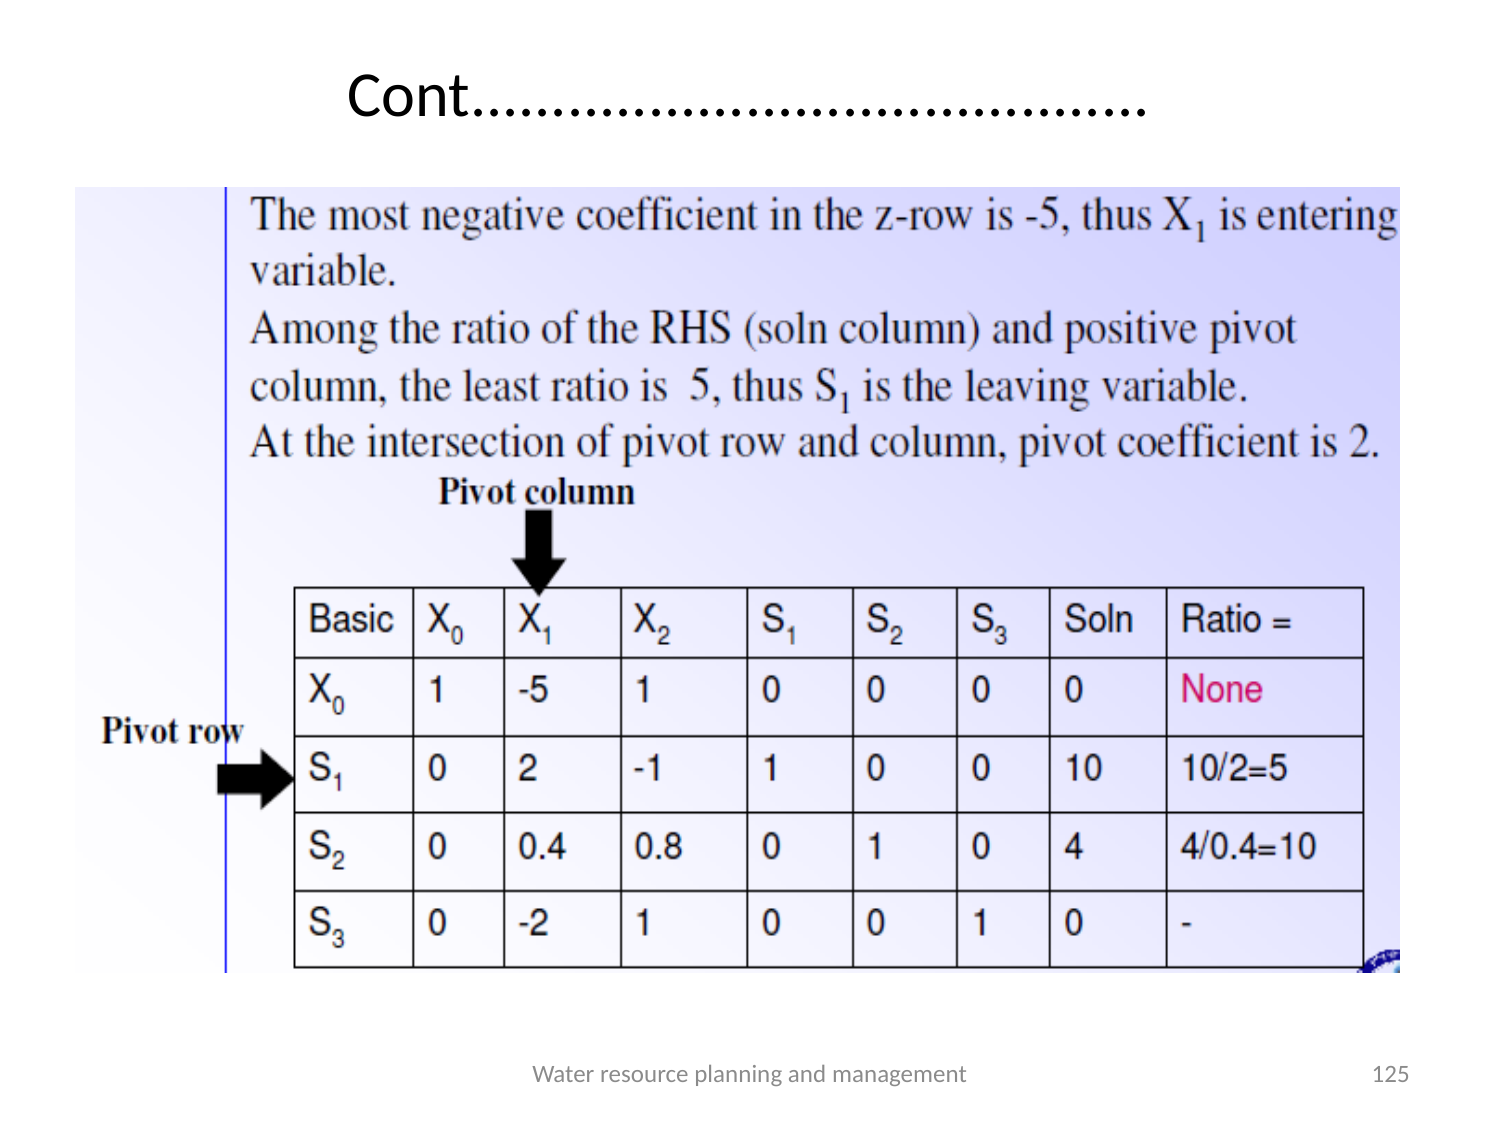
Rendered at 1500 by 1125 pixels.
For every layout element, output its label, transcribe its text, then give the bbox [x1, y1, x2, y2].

footer Water resource planning and management [512, 1042, 988, 1103]
title Cont.......................................... [75, 45, 1425, 138]
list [74, 187, 1401, 973]
slide_number 125 [1074, 1042, 1425, 1103]
